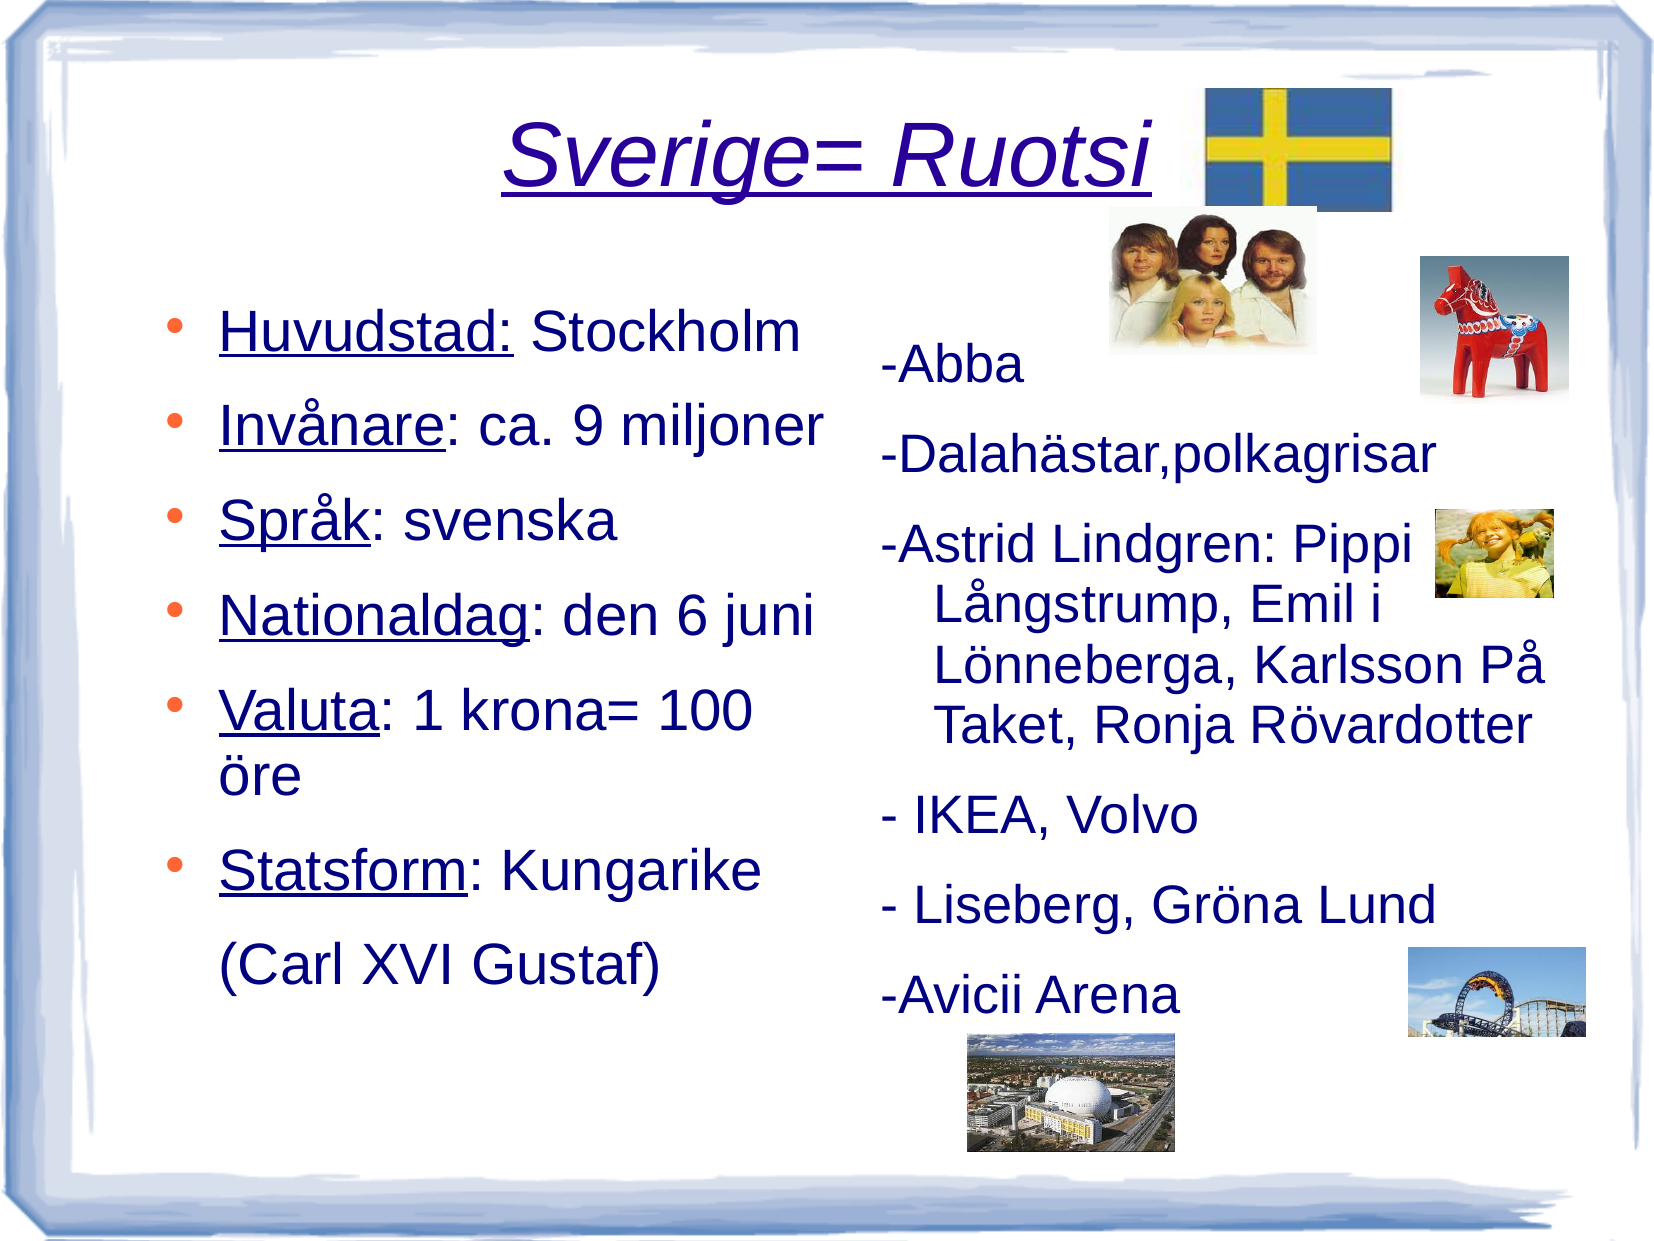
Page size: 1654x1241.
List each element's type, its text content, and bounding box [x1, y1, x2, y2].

list -Abba -Dalahästar,polkagrisar -Astrid Lindgren: Pippi Långstrump, Emil i Lönneberga, Karlsson På Taket, Ronja Rövardotter - IKEA, Volvo - Liseberg, Gröna Lund -Avicii Arena [862, 329, 1572, 1211]
list Huvudstad: Stockholm Invånare: ca. 9 miljoner Språk: svenska Nationaldag: den 6 juni Valuta: 1 krona= 100 öre Statsform: Kungarike (Carl XVI Gustaf) [147, 295, 827, 1182]
picture [0, 0, 1654, 1241]
title Sverige= Ruotsi [82, 56, 1571, 249]
